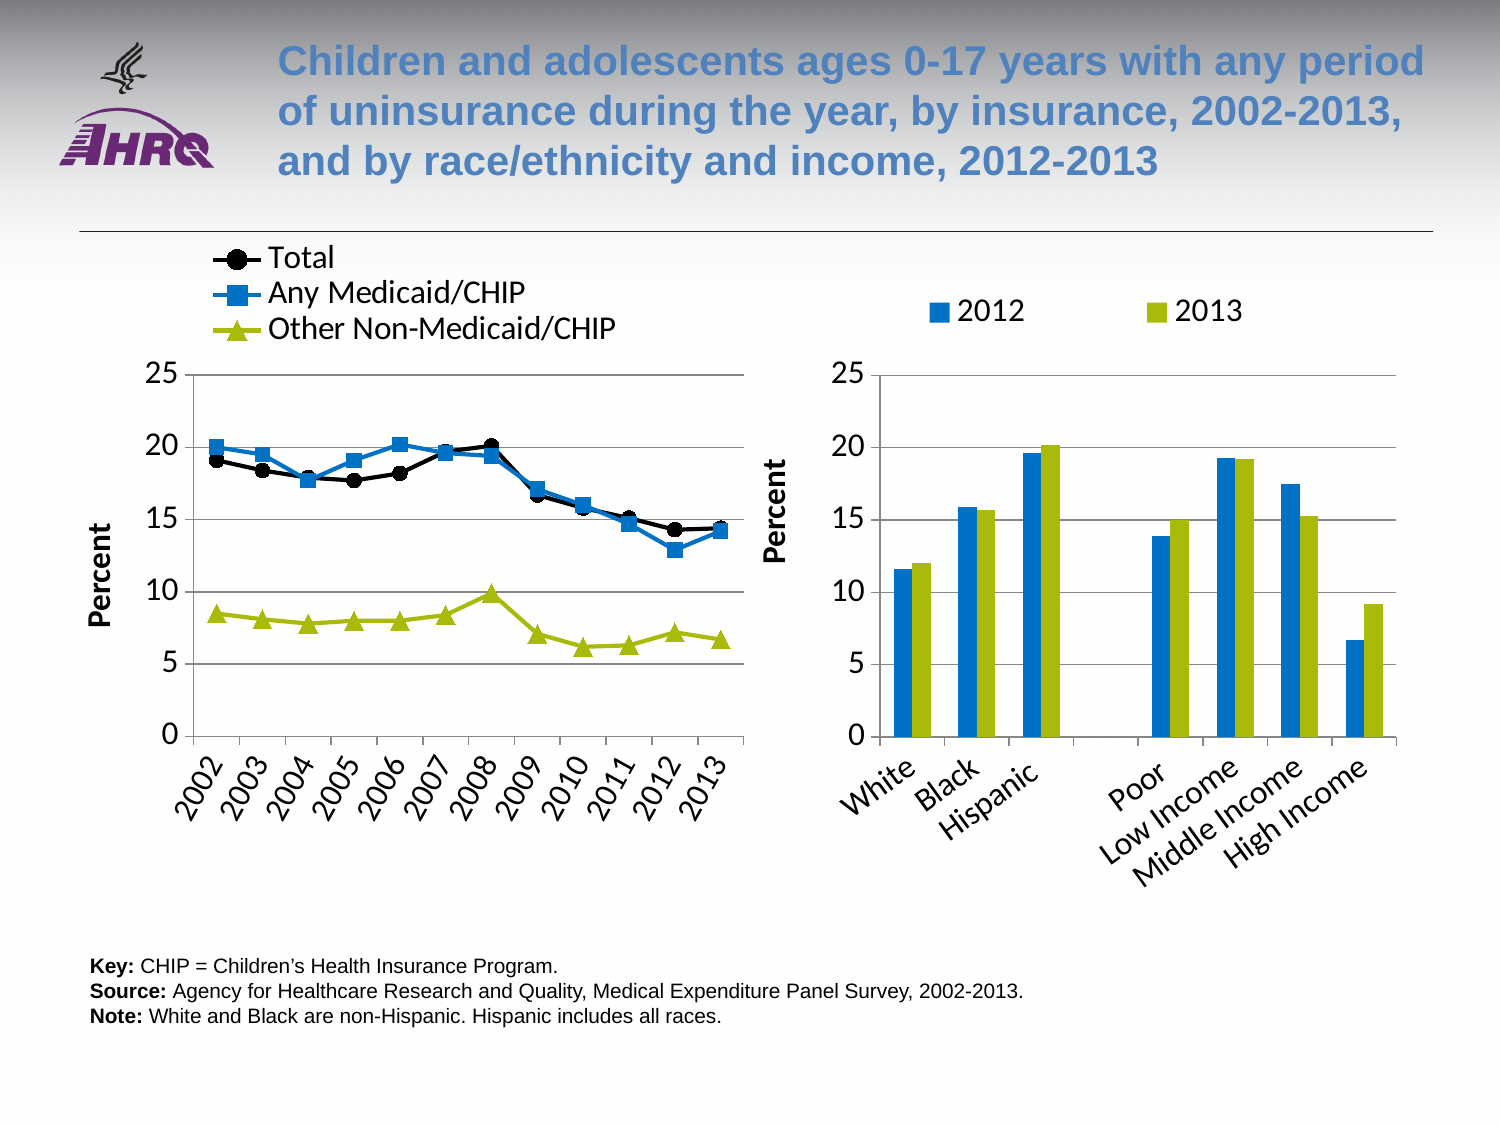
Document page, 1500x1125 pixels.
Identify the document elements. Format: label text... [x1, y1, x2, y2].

chart [74, 239, 1426, 916]
text_box Key: CHIP = Children’s Health Insurance Program. Source: Agency for Healthcare Research and Quality, Medical Expenditure Panel Survey, 2002-2013. Note: White and Black are non-Hispanic. Hispanic includes all races. [74, 945, 1425, 1035]
title Children and adolescents ages 0-17 years with any period of uninsurance during the year, by insurance, 2002-2013, and by race/ethnicity and income, 2012-2013 [262, 37, 1450, 180]
picture [0, 0, 1500, 1125]
